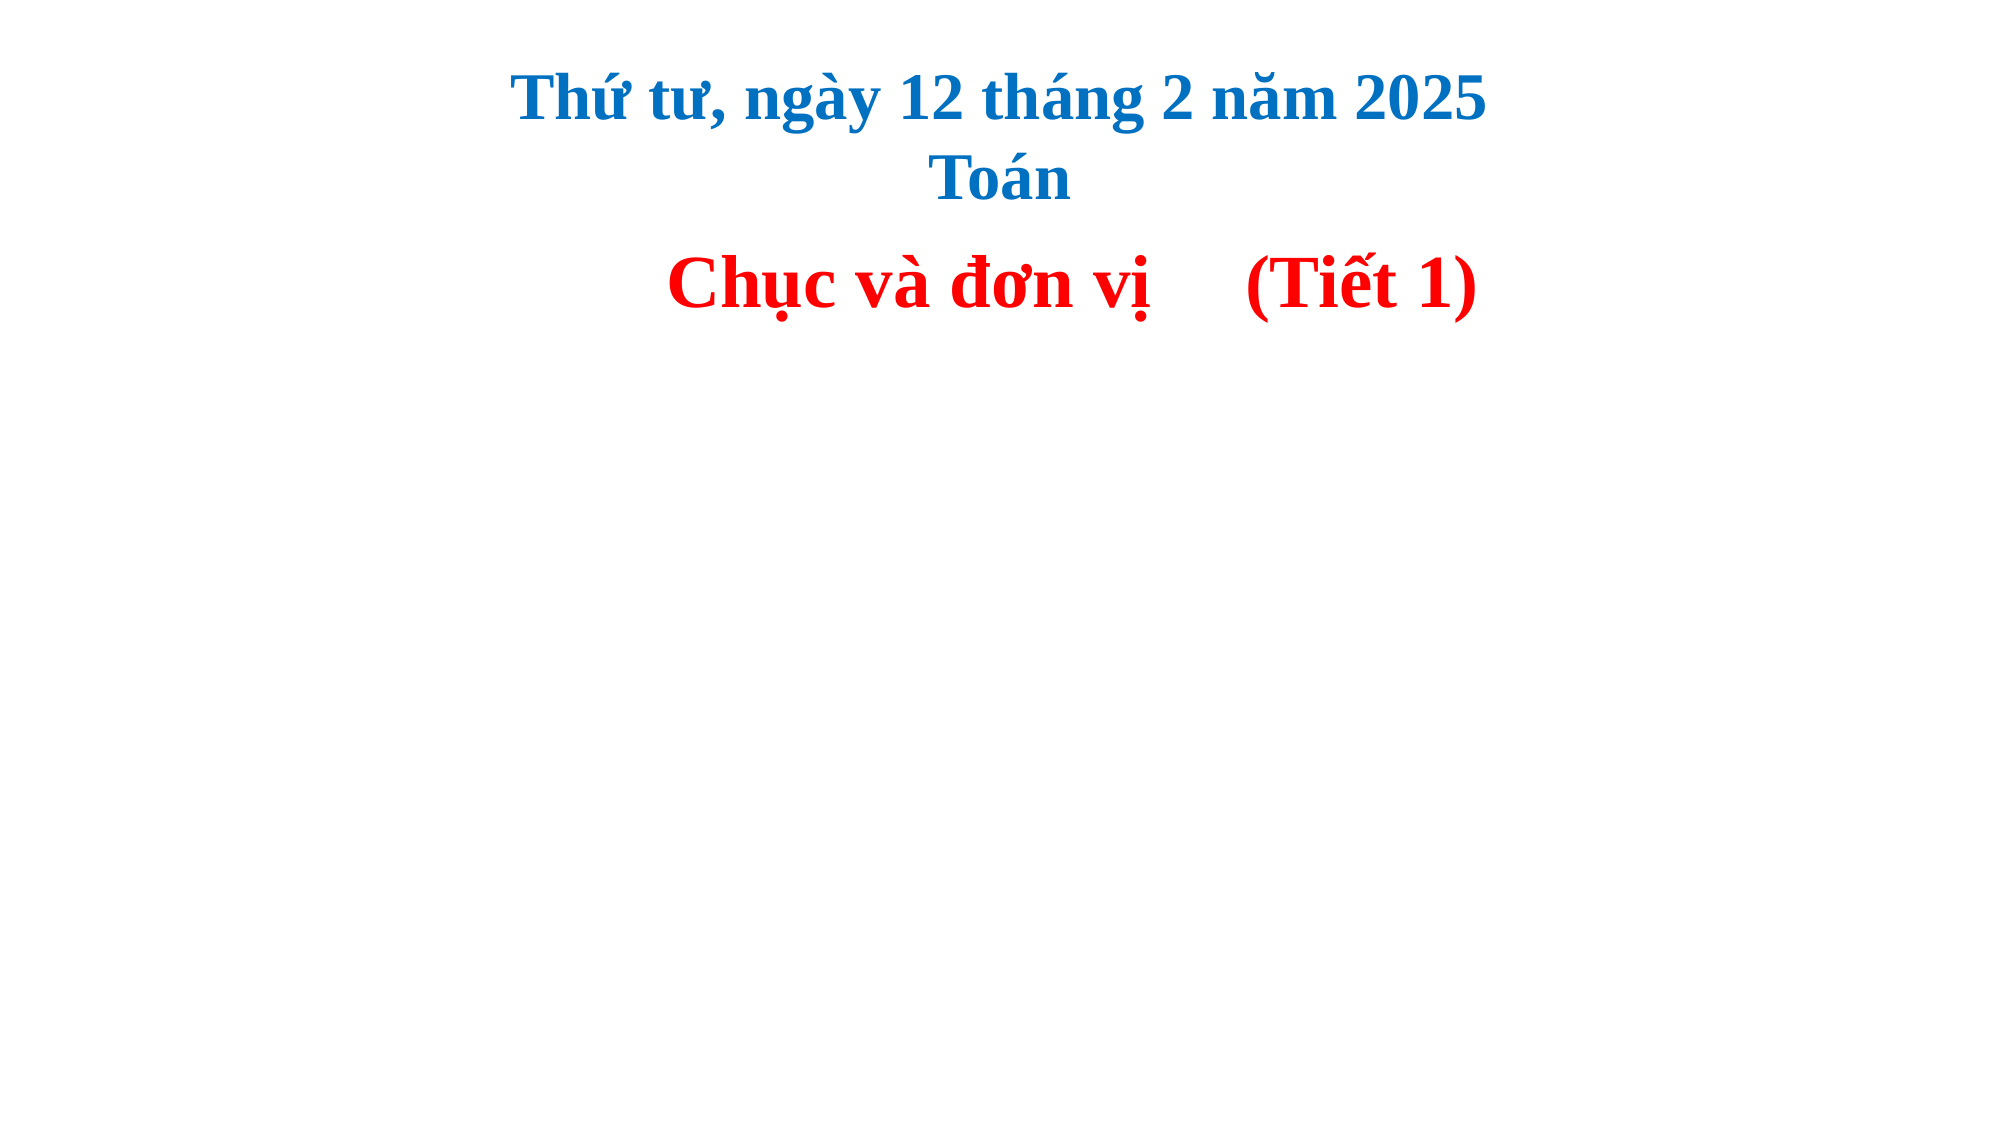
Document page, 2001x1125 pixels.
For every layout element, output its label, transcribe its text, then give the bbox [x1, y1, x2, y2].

text_box Chục và đơn vị (Tiết 1) [651, 225, 1495, 331]
title Thứ tư, ngày 12 tháng 2 năm 2025 Toán [137, 31, 1863, 235]
